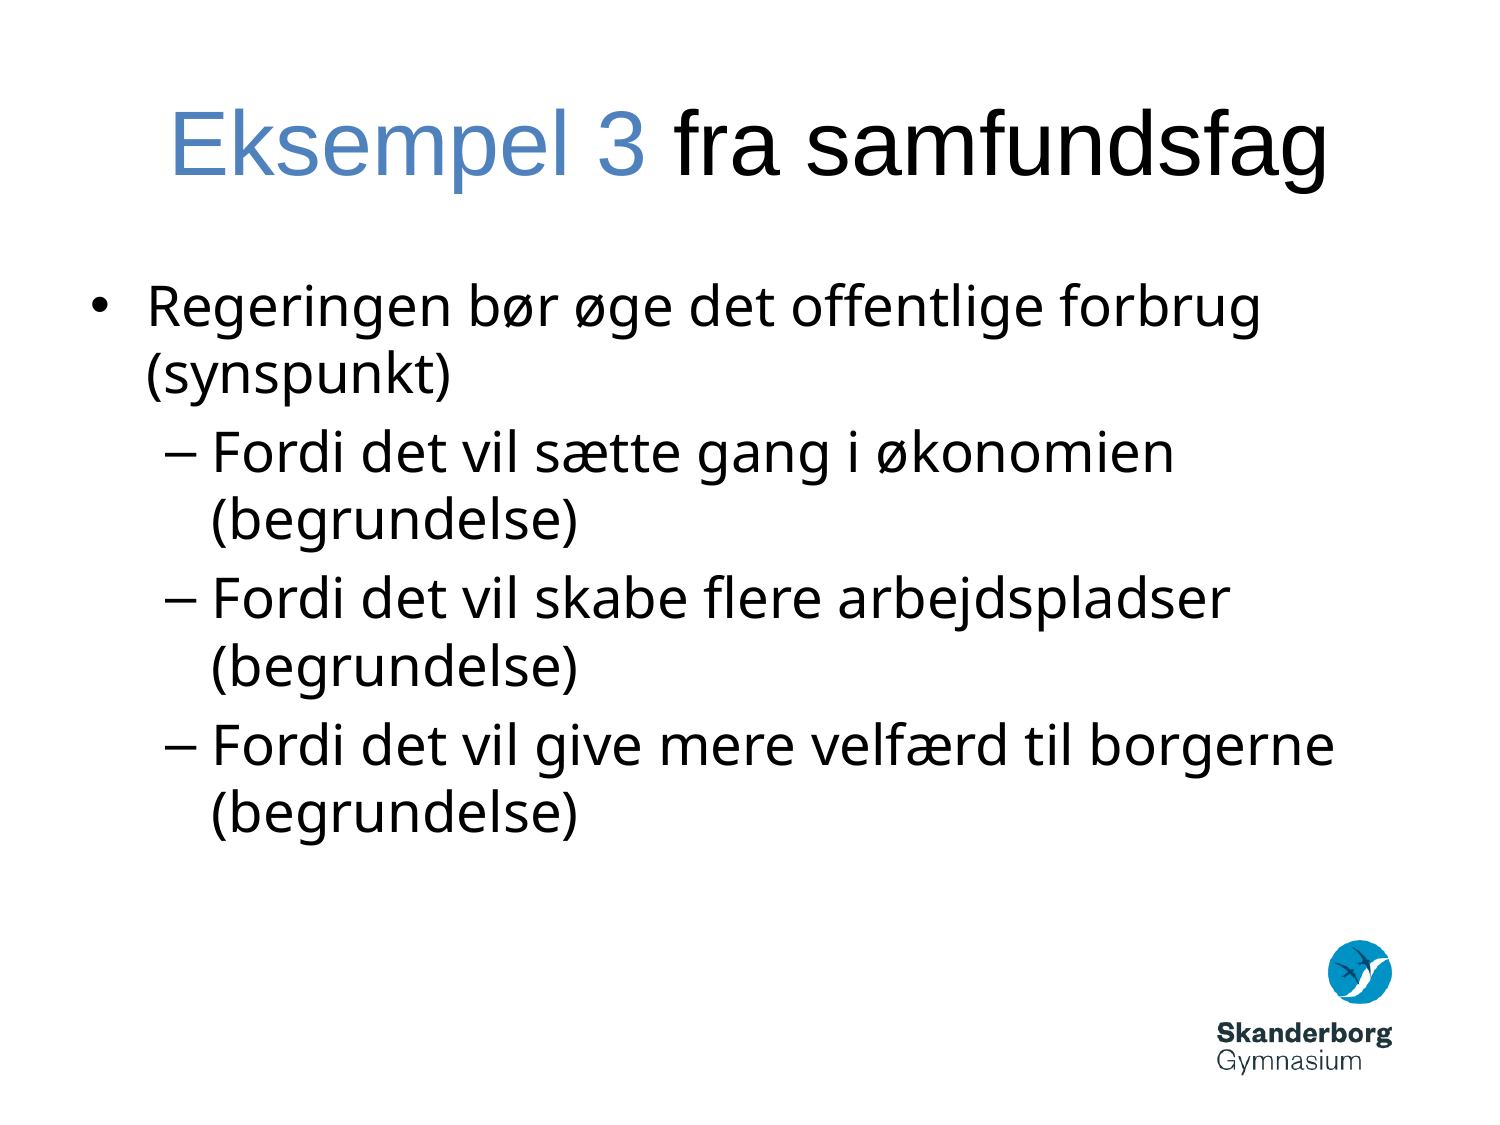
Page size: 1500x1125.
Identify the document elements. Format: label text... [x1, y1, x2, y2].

picture [1186, 928, 1440, 1091]
list Regeringen bør øge det offentlige forbrug (synspunkt) Fordi det vil sætte gang i økonomien (begrundelse) Fordi det vil skabe flere arbejdspladser (begrundelse) Fordi det vil give mere velfærd til borgerne (begrundelse) [75, 262, 1425, 1005]
title Eksempel 3 fra samfundsfag [75, 45, 1425, 233]
